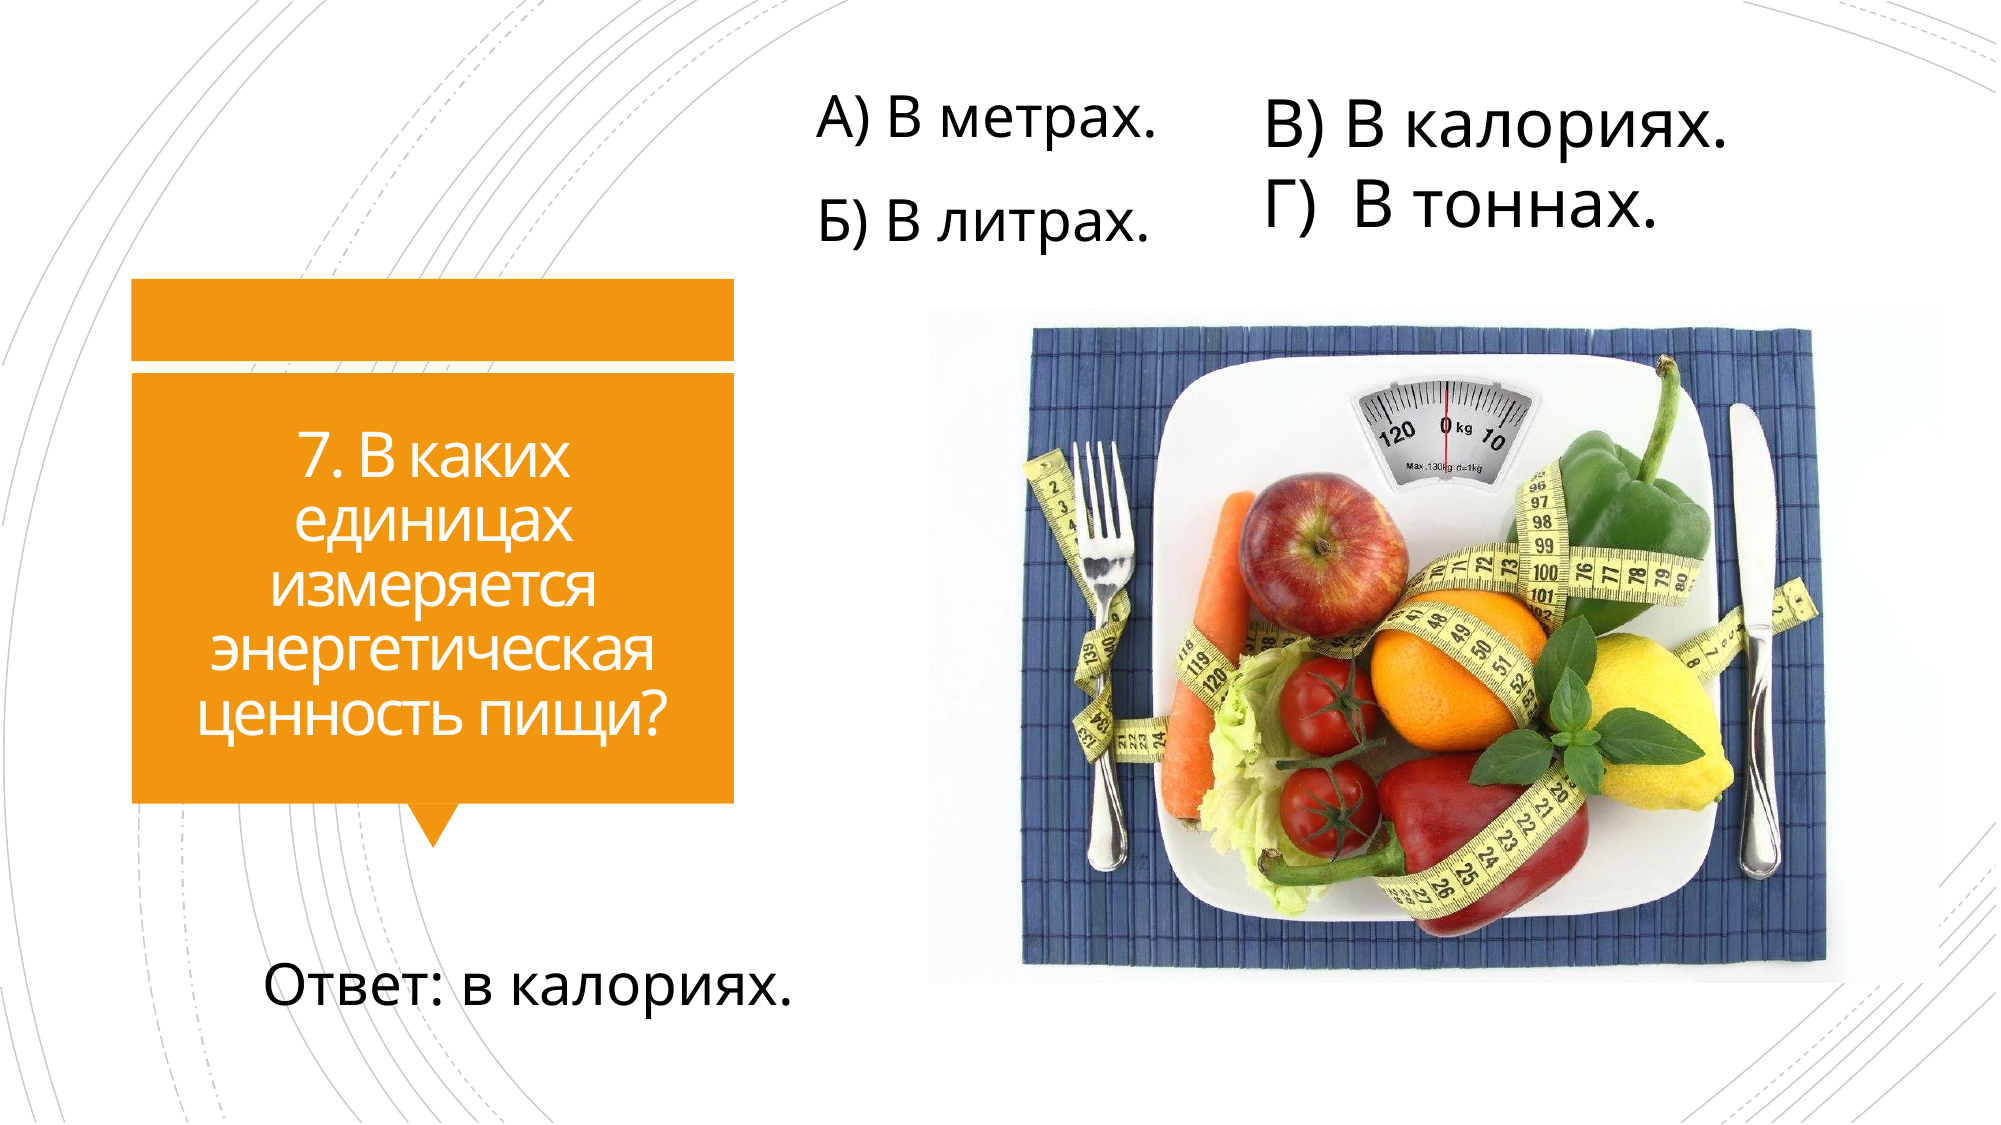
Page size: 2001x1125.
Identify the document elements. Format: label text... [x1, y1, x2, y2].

text_box В) В калориях. Г) В тоннах. [1247, 73, 1787, 248]
text_box Ответ: в калориях. [247, 939, 1248, 1024]
list А) В метрах. Б) В литрах. [801, 34, 1473, 494]
picture [929, 309, 1939, 983]
title 7. В каких единицах измеряется энергетическая ценность пищи? [145, 385, 720, 789]
